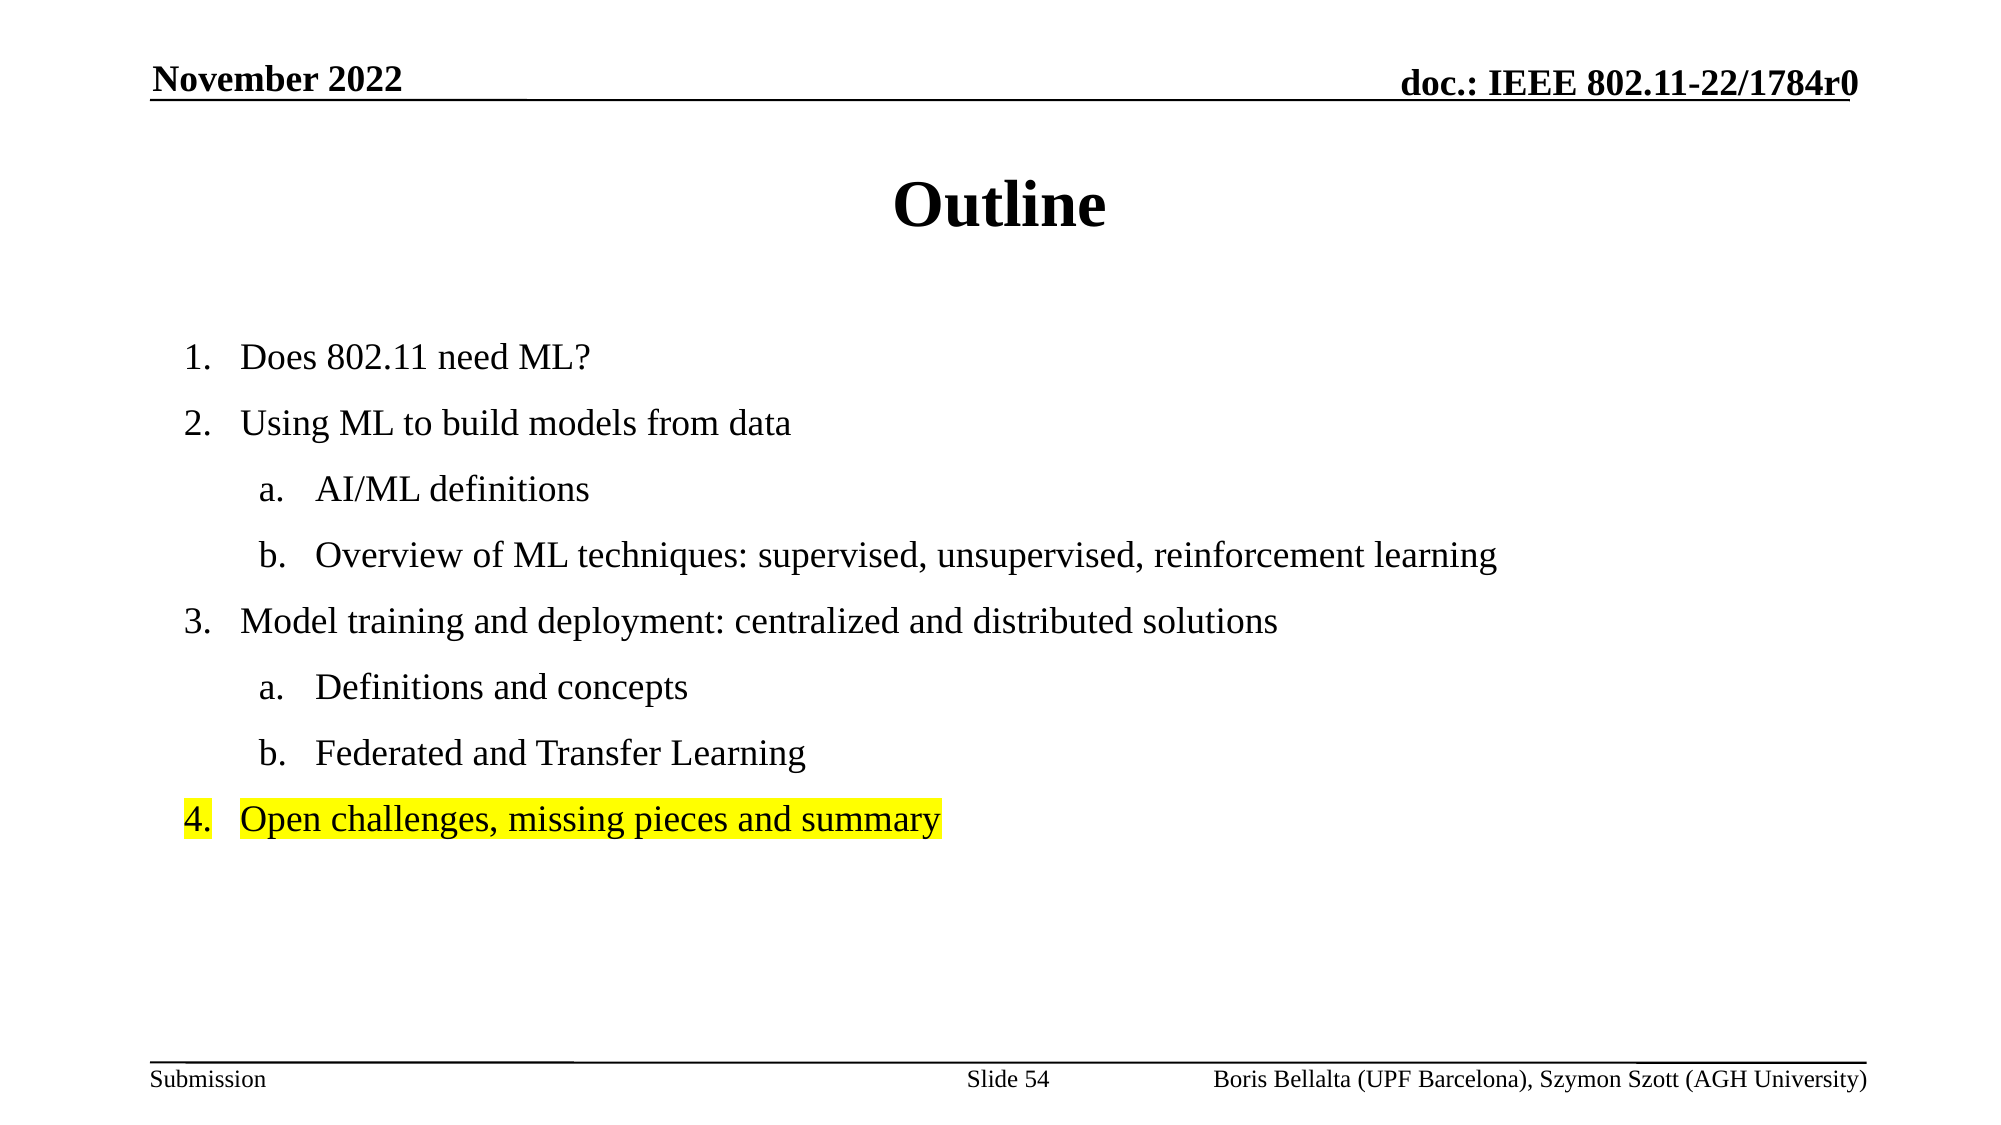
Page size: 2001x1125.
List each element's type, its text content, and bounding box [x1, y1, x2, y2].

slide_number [152, 54, 563, 100]
title Outline [150, 112, 1850, 288]
footer Boris Bellalta (UPF Barcelona), Szymon Szott (AGH University) [1171, 1062, 1869, 1092]
list Does 802.11 need ML? Using ML to build models from data AI/ML definitions Overview of ML techniques: supervised, unsupervised, reinforcement learning Model training and deployment: centralized and distributed solutions Definitions and concepts Federated and Transfer Learning Open challenges, missing pieces and summary [150, 324, 1850, 1000]
slide_number Slide 54 [950, 1062, 1066, 1122]
